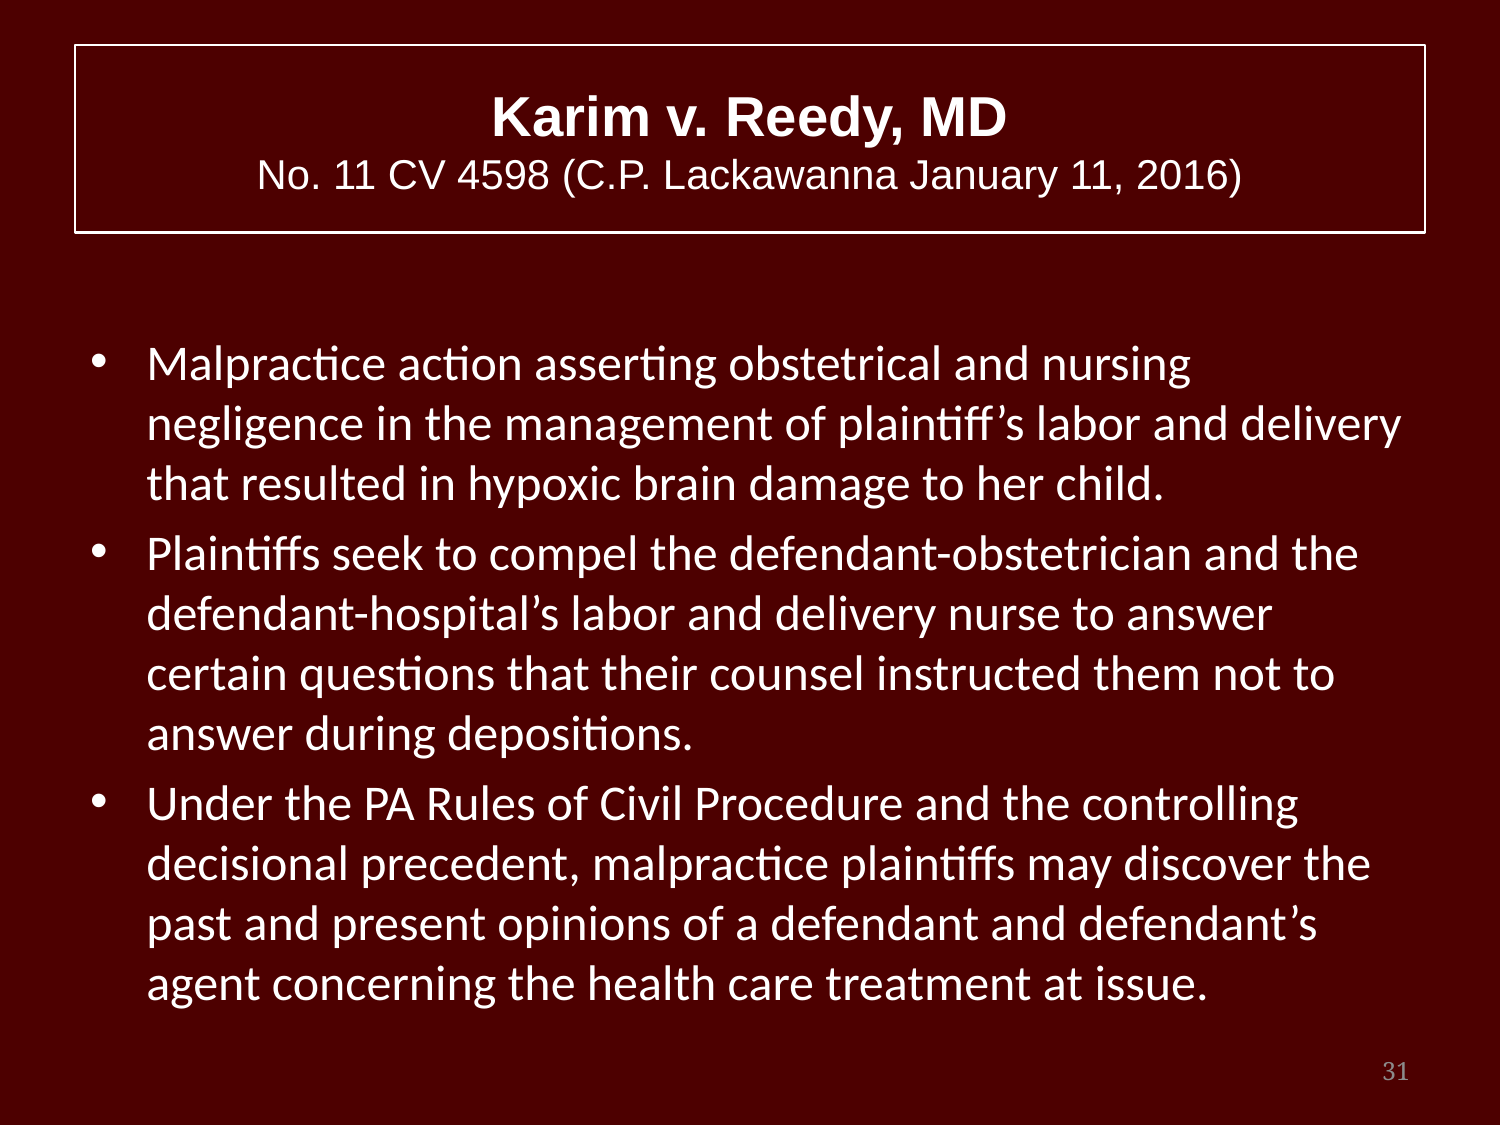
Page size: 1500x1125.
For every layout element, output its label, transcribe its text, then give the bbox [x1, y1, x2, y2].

title Karim v. Reedy, MD No. 11 CV 4598 (C.P. Lackawanna January 11, 2016) [75, 45, 1425, 233]
list Malpractice action asserting obstetrical and nursing negligence in the management of plaintiff’s labor and delivery that resulted in hypoxic brain damage to her child. Plaintiffs seek to compel the defendant-obstetrician and the defendant-hospital’s labor and delivery nurse to answer certain questions that their counsel instructed them not to answer during depositions. Under the PA Rules of Civil Procedure and the controlling decisional precedent, malpractice plaintiffs may discover the past and present opinions of a defendant and defendant’s agent concerning the health care treatment at issue. [75, 323, 1425, 1066]
slide_number 31 [1074, 1042, 1425, 1103]
